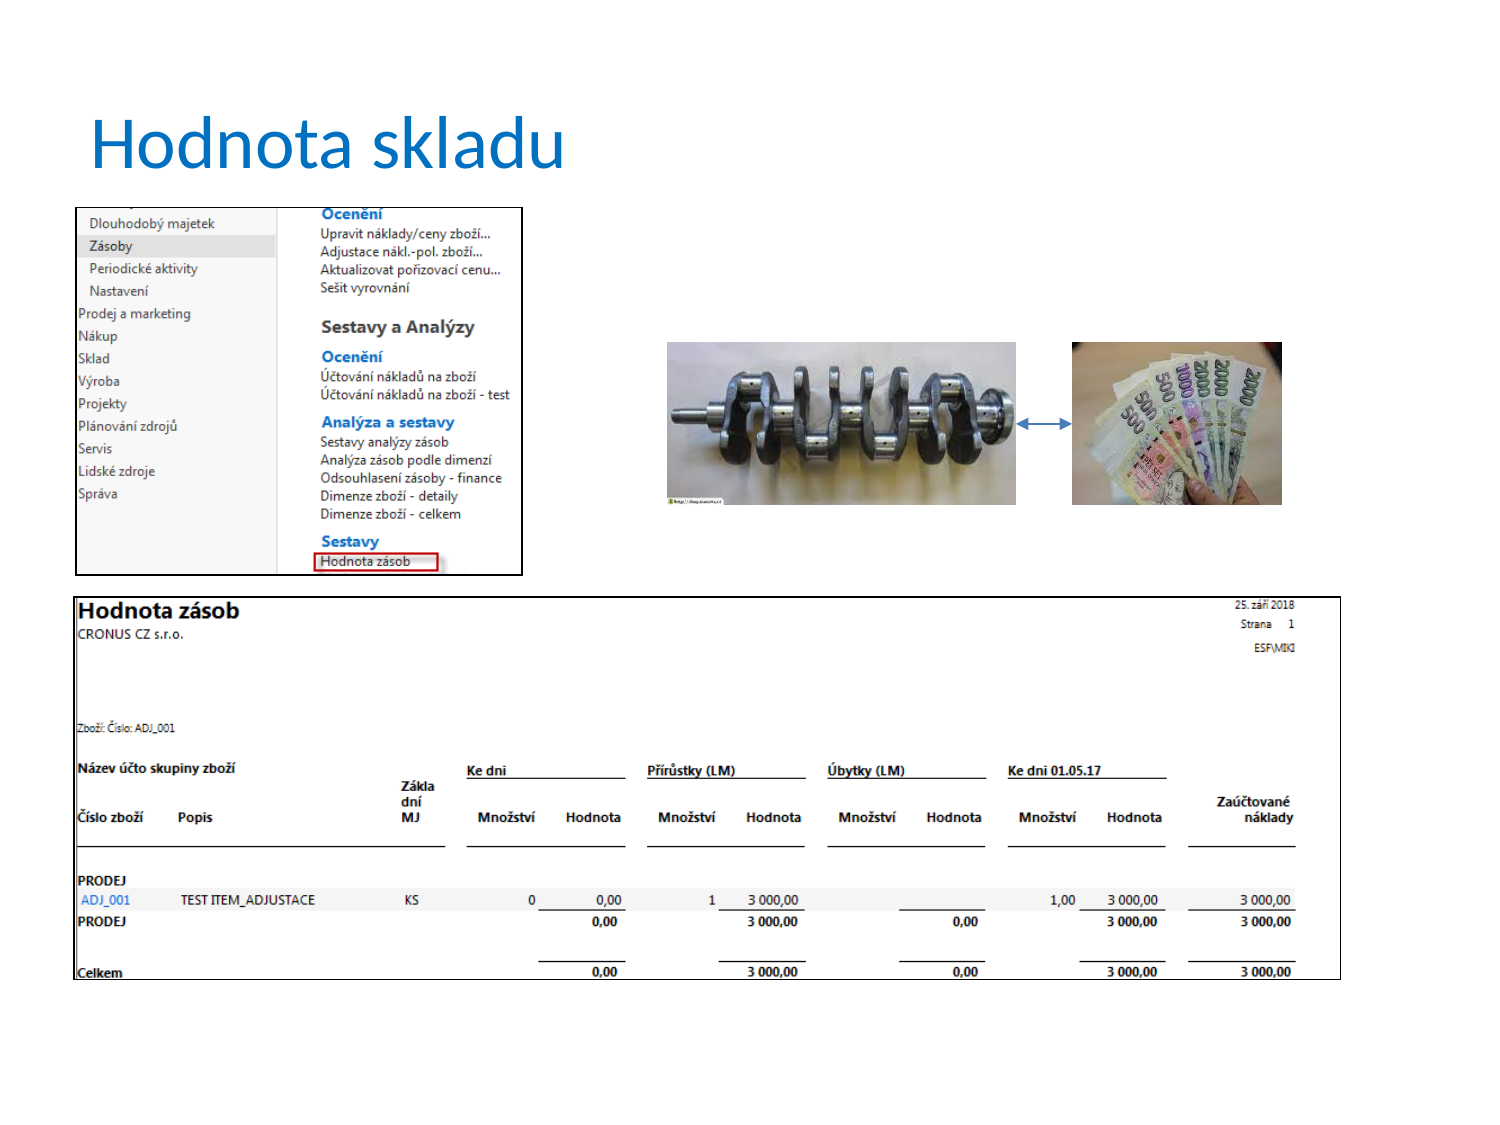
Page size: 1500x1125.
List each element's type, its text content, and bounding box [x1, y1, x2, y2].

title Hodnota skladu [75, 45, 1425, 233]
picture [666, 342, 1017, 506]
picture [1071, 342, 1282, 506]
picture [76, 207, 522, 575]
picture [74, 597, 1341, 980]
